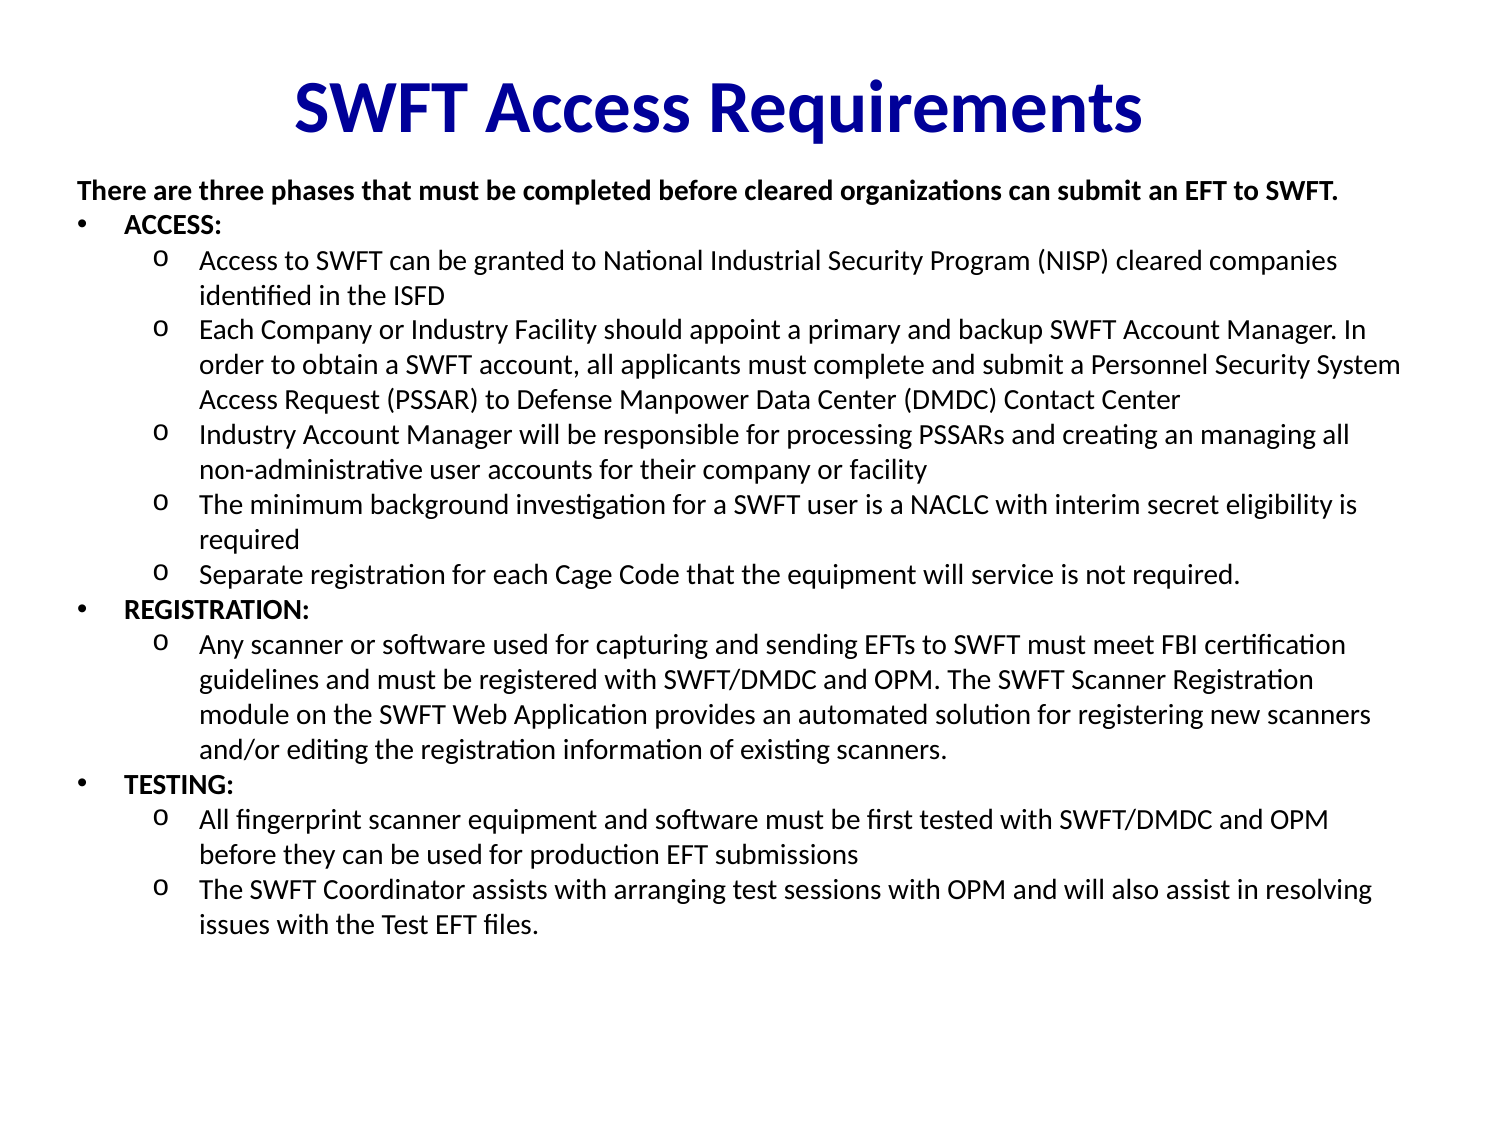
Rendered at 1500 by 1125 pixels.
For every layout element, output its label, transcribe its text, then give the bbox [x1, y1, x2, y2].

text_box There are three phases that must be completed before cleared organizations can submit an EFT to SWFT. ACCESS: Access to SWFT can be granted to National Industrial Security Program (NISP) cleared companies identified in the ISFD Each Company or Industry Facility should appoint a primary and backup SWFT Account Manager. In order to obtain a SWFT account, all applicants must complete and submit a Personnel Security System Access Request (PSSAR) to Defense Manpower Data Center (DMDC) Contact Center Industry Account Manager will be responsible for processing PSSARs and creating an managing all non-administrative user accounts for their company or facility The minimum background investigation for a SWFT user is a NACLC with interim secret eligibility is required Separate registration for each Cage Code that the equipment will service is not required. REGISTRATION: Any scanner or software used for capturing and sending EFTs to SWFT must meet FBI certification guidelines and must be registered with SWFT/DMDC and OPM. The SWFT Scanner Registration module on the SWFT Web Application provides an automated solution for registering new scanners and/or editing the registration information of existing scanners. TESTING: All fingerprint scanner equipment and software must be first tested with SWFT/DMDC and OPM before they can be used for production EFT submissions The SWFT Coordinator assists with arranging test sessions with OPM and will also assist in resolving issues with the Test EFT files. [62, 163, 1425, 983]
text_box SWFT Access Requirements [279, 49, 1160, 155]
